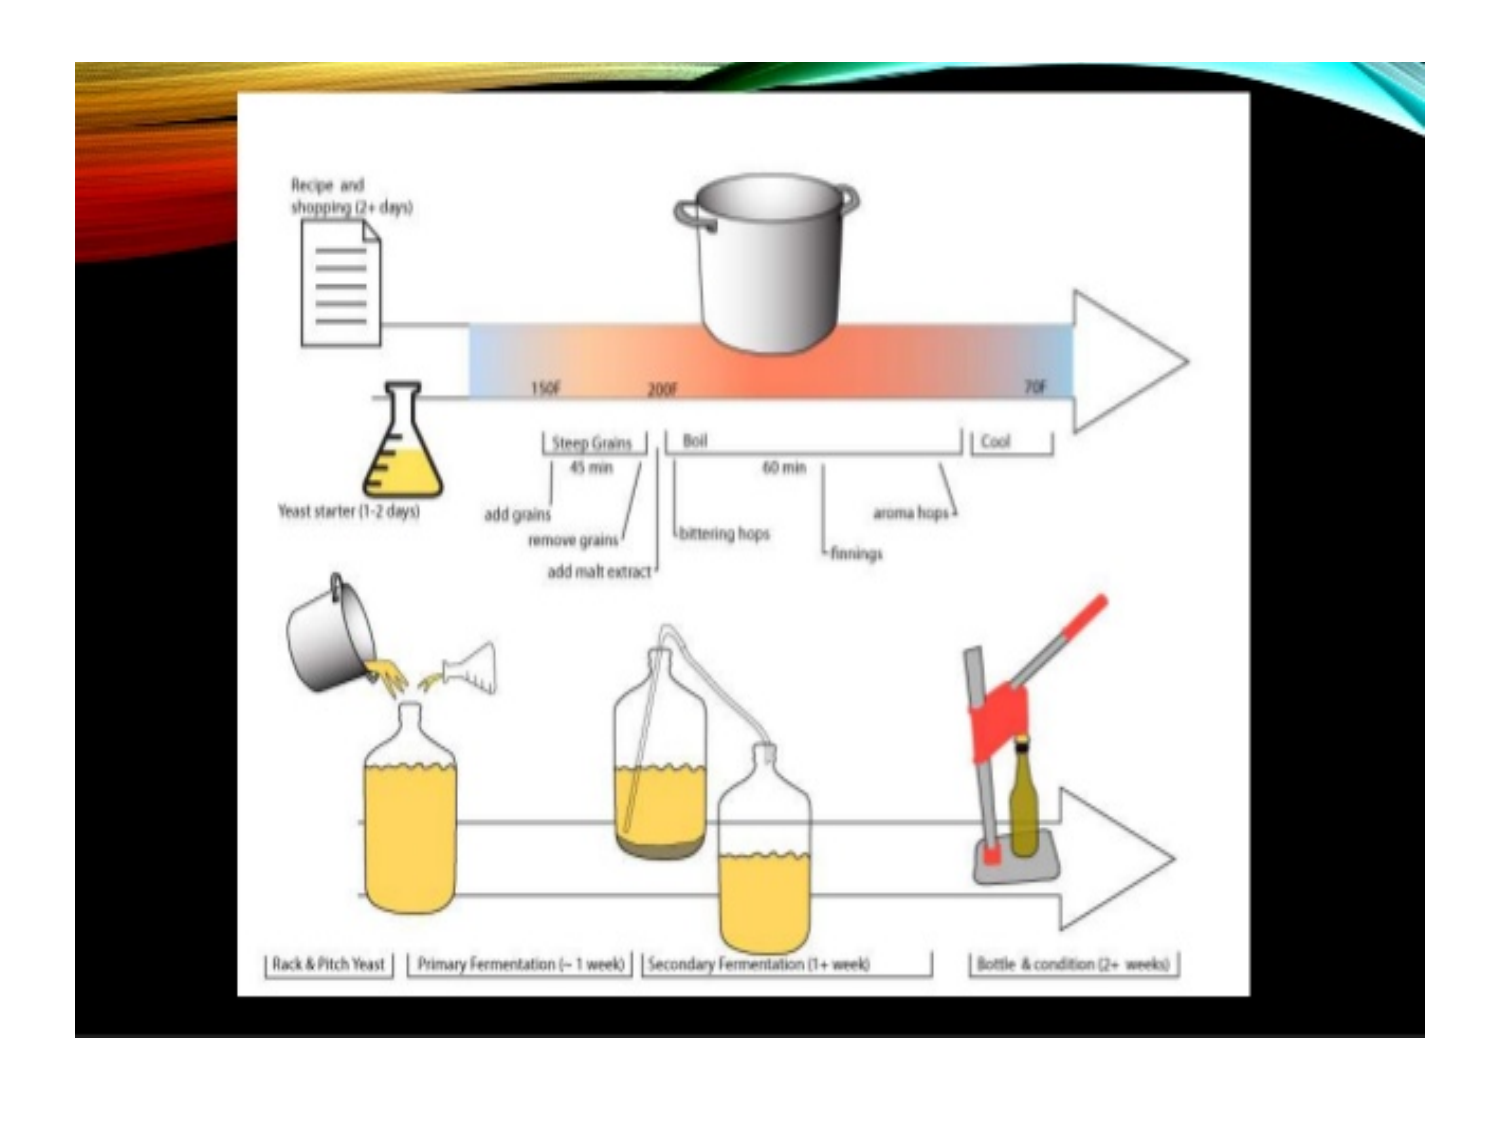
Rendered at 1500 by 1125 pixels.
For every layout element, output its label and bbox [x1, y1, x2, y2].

picture [74, 62, 1426, 1038]
